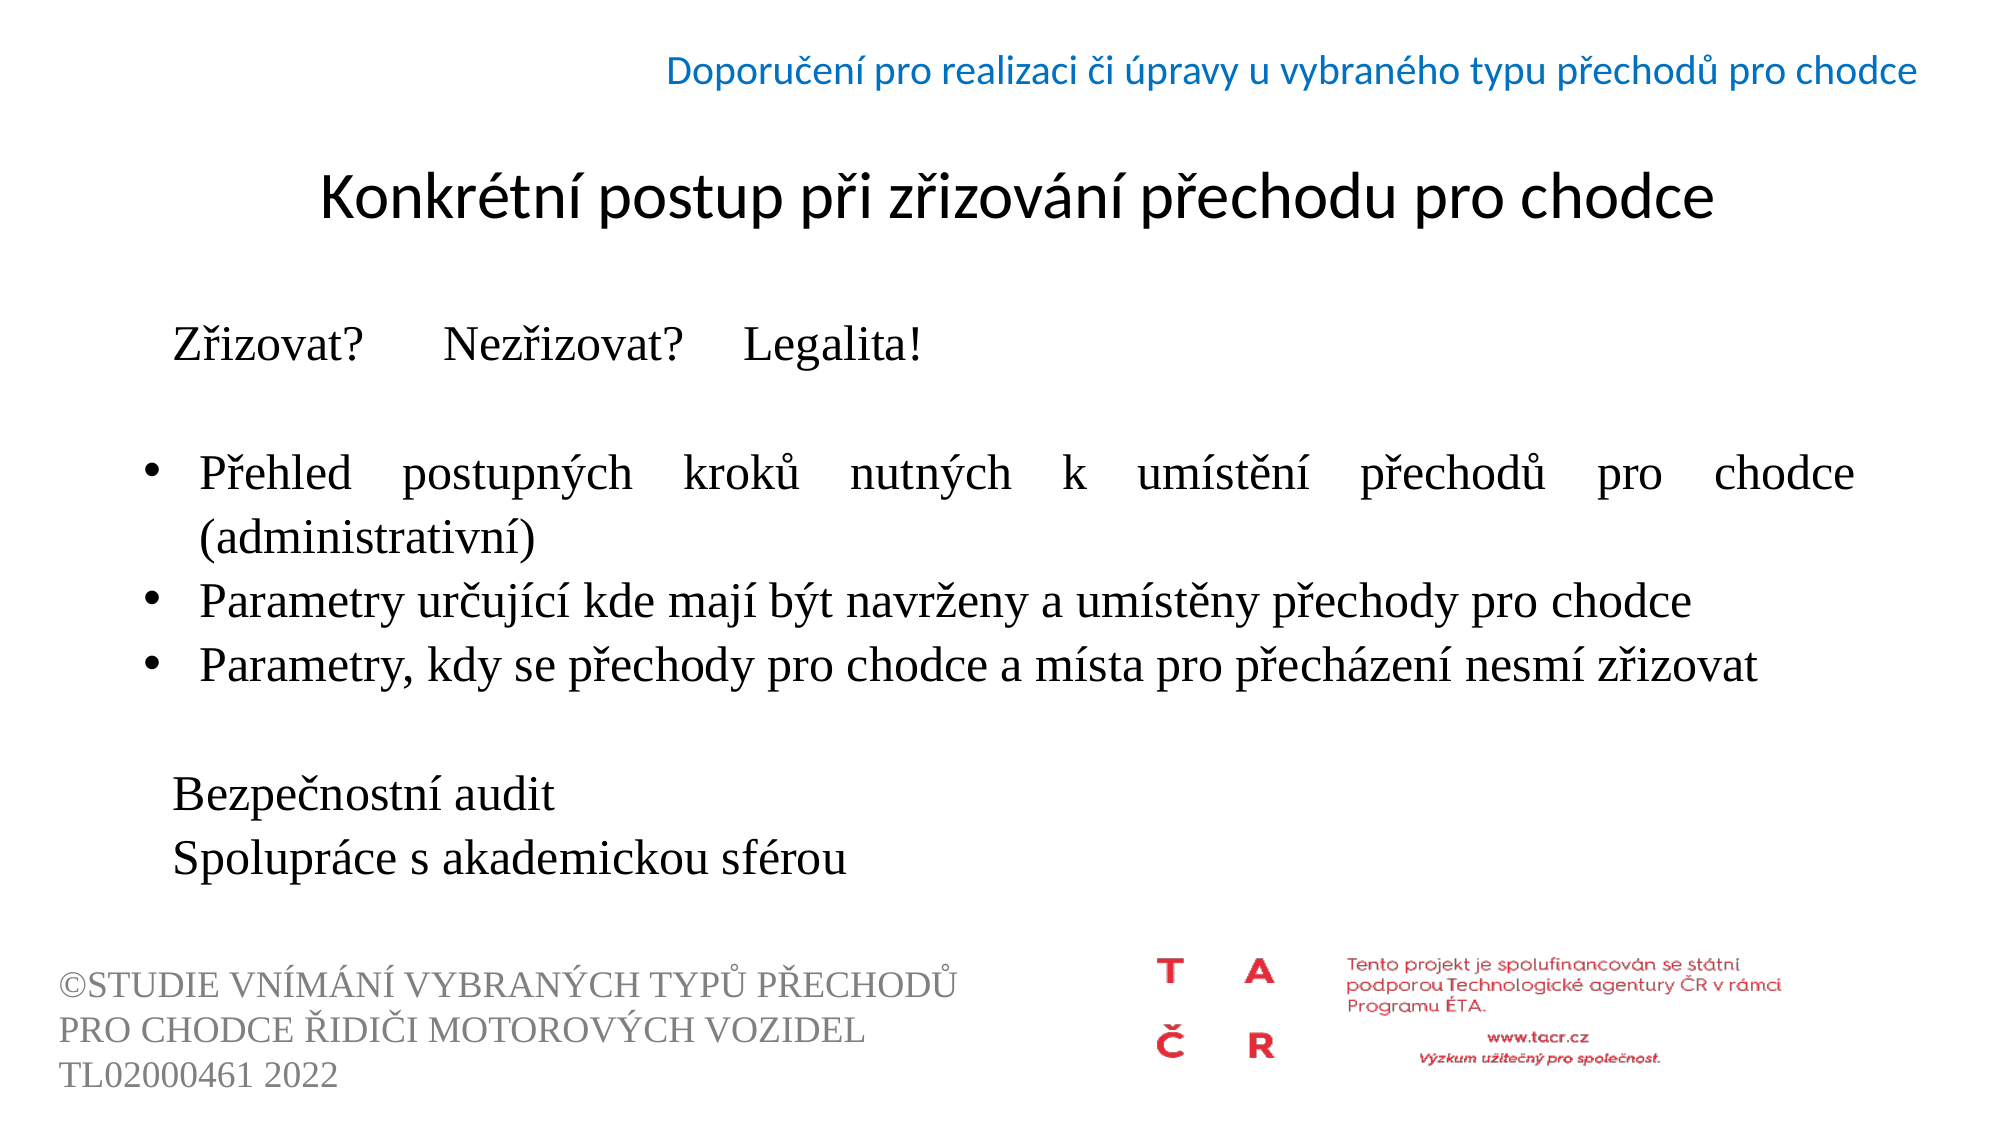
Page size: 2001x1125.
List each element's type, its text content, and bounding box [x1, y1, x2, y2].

text_box Konkrétní postup při zřizování přechodu pro chodce [181, 144, 1872, 239]
text_box Doporučení pro realizaci či úpravy u vybraného typu přechodů pro chodce [627, 36, 1934, 101]
text_box ©Studie vnímání vybraných typů přechodů pro chodce řidiči motorových vozidel TL02000461 2022 [43, 952, 1054, 1103]
picture [1070, 926, 1844, 1105]
text_box Zřizovat? Nezřizovat? Legalita! Přehled postupných kroků nutných k umístění přechodů pro chodce (administrativní) Parametry určující kde mají být navrženy a umístěny přechody pro chodce Parametry, kdy se přechody pro chodce a místa pro přecházení nesmí zřizovat Bezpečnostní audit Spolupráce s akademickou sférou [128, 299, 1872, 956]
